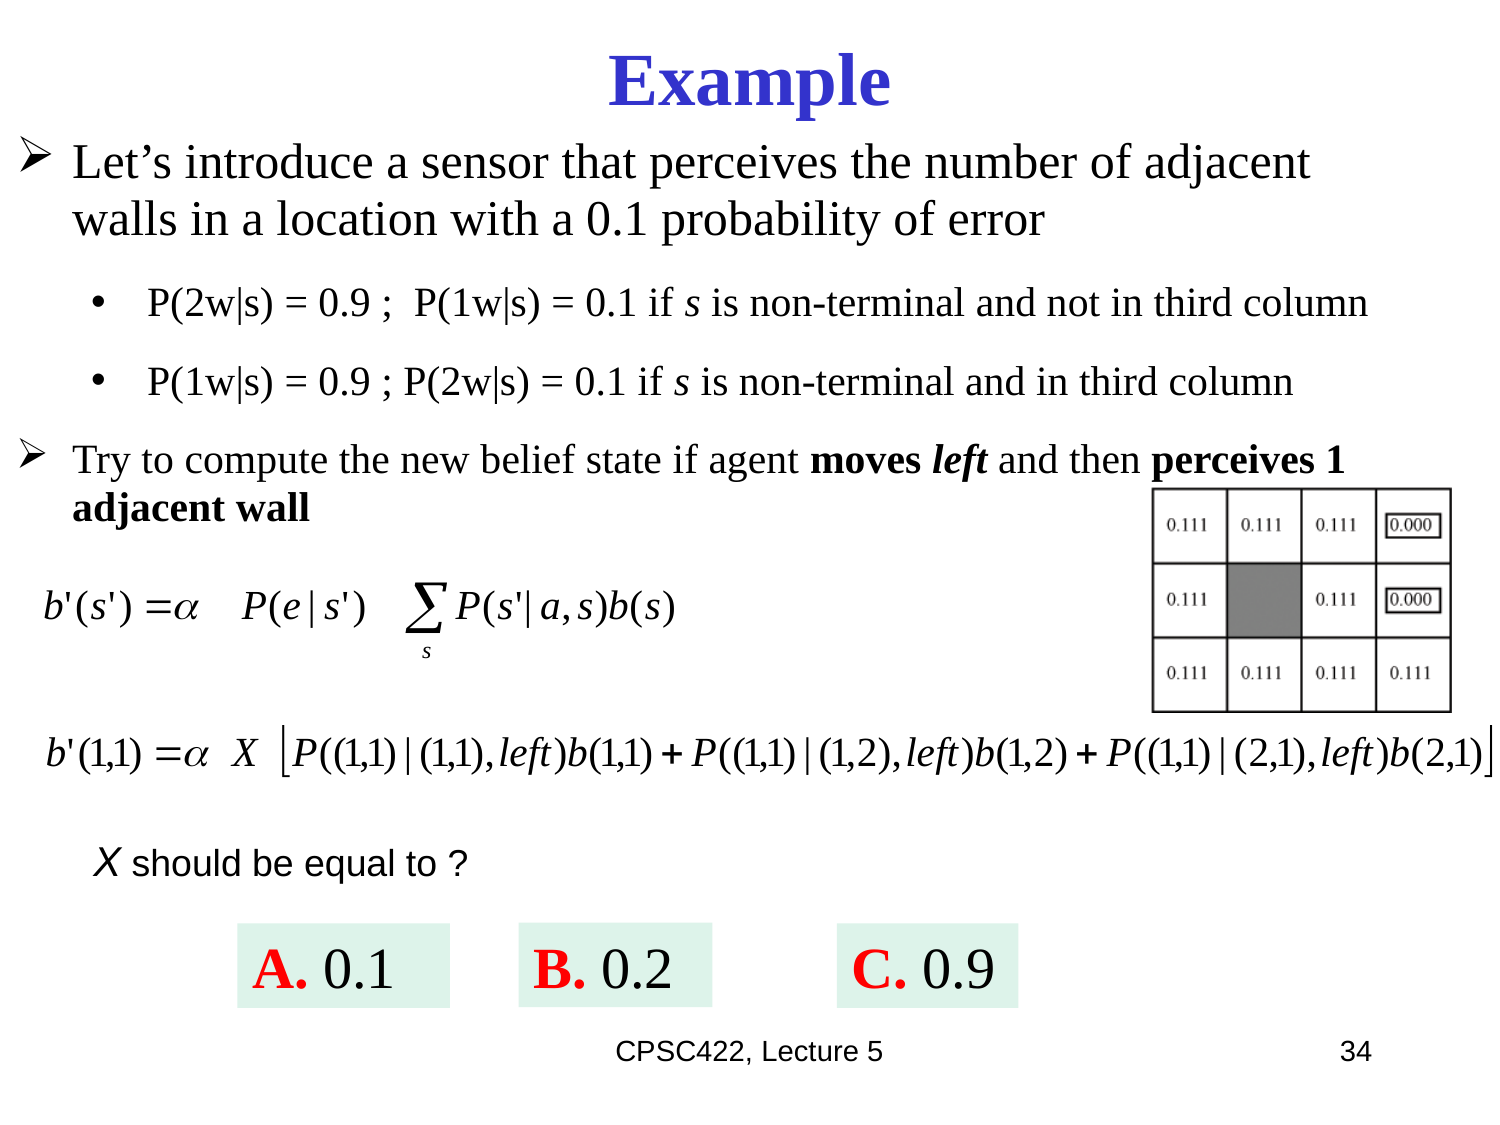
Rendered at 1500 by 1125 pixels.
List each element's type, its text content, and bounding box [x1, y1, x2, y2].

text_box B. 0.2 [518, 922, 713, 1008]
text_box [40, 724, 1500, 784]
footer CPSC422, Lecture 5 [512, 1024, 988, 1100]
text_box A. 0.1 [237, 923, 450, 1008]
text_box X should be equal to ? [78, 827, 484, 892]
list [37, 574, 715, 668]
text_box C. 0.9 [836, 923, 1019, 1008]
slide_number 34 [1074, 1024, 1388, 1100]
text_box Let’s introduce a sensor that perceives the number of adjacent walls in a location with a 0.1 probability of error P(2w|s) = 0.9 ; P(1w|s) = 0.1 if s is non-terminal and not in third column P(1w|s) = 0.9 ; P(2w|s) = 0.1 if s is non-terminal and in third column Try to compute the new belief state if agent moves left and then perceives 1 adjacent wall [1, 125, 1389, 268]
picture [1151, 487, 1453, 714]
title Example [49, 24, 1450, 138]
